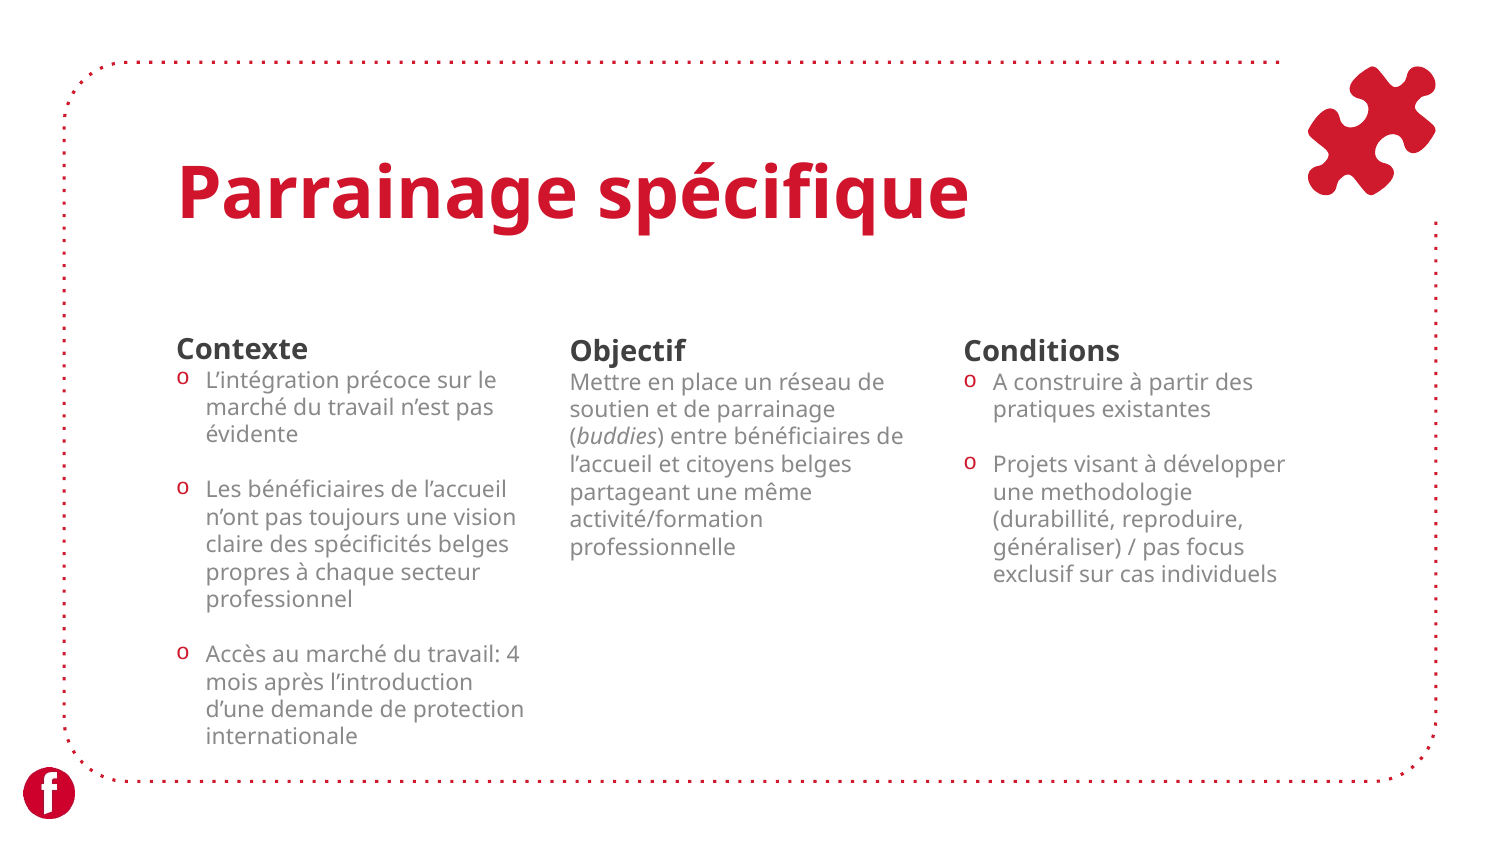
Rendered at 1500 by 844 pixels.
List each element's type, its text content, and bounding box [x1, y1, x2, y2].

text_box [1308, 66, 1436, 196]
list Contexte L’intégration précoce sur le marché du travail n’est pas évidente Les bénéficiaires de l’accueil n’ont pas toujours une vision claire des spécificités belges propres à chaque secteur professionnel Accès au marché du travail: 4 mois après l’introduction d’une demande de protection internationale [161, 315, 544, 652]
title Parrainage spécifique [161, 130, 1288, 279]
list Objectif Mettre en place un réseau de soutien et de parrainage (buddies) entre bénéficiaires de l’accueil et citoyens belges partageant une même activité/formation professionnelle [554, 317, 938, 654]
picture [23, 767, 75, 819]
list Conditions A construire à partir des pratiques existantes Projets visant à développer une methodologie (durabillité, reproduire, généraliser) / pas focus exclusif sur cas individuels [948, 317, 1331, 654]
